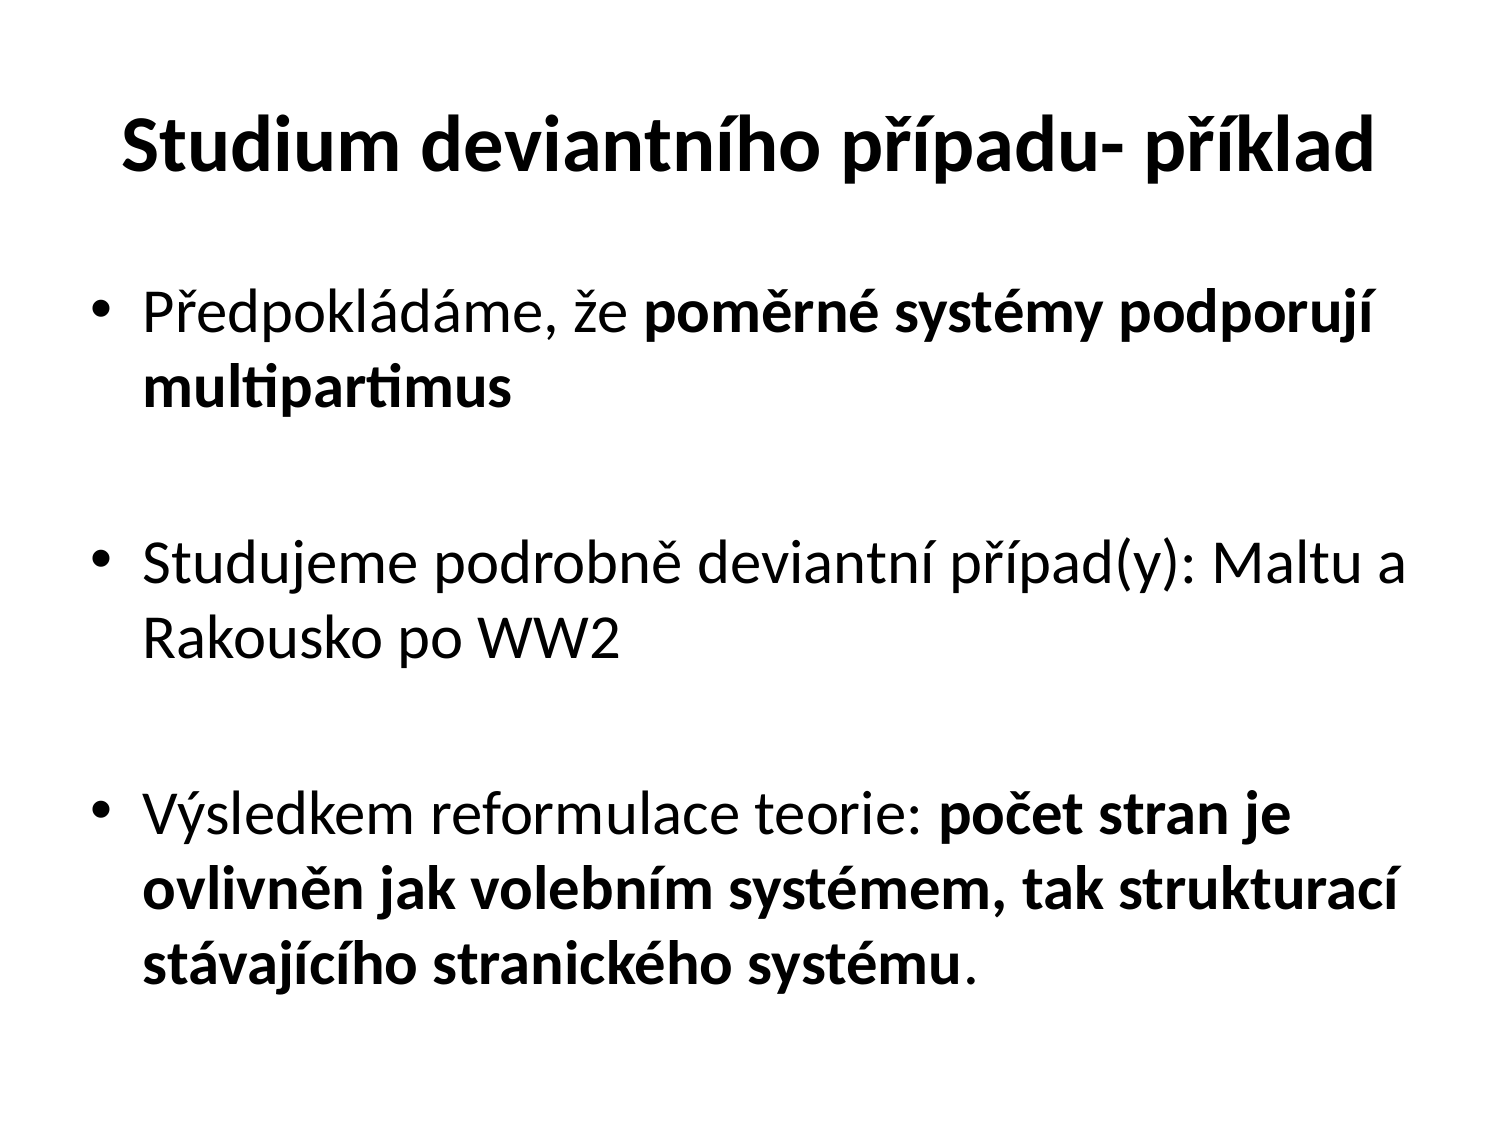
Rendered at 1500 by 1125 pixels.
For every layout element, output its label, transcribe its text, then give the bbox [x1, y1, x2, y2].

title Studium deviantního případu- příklad [75, 45, 1425, 233]
list Předpokládáme, že poměrné systémy podporují multipartimus Studujeme podrobně deviantní případ(y): Maltu a Rakousko po WW2 Výsledkem reformulace teorie: počet stran je ovlivněn jak volebním systémem, tak strukturací stávajícího stranického systému. [75, 262, 1425, 1005]
